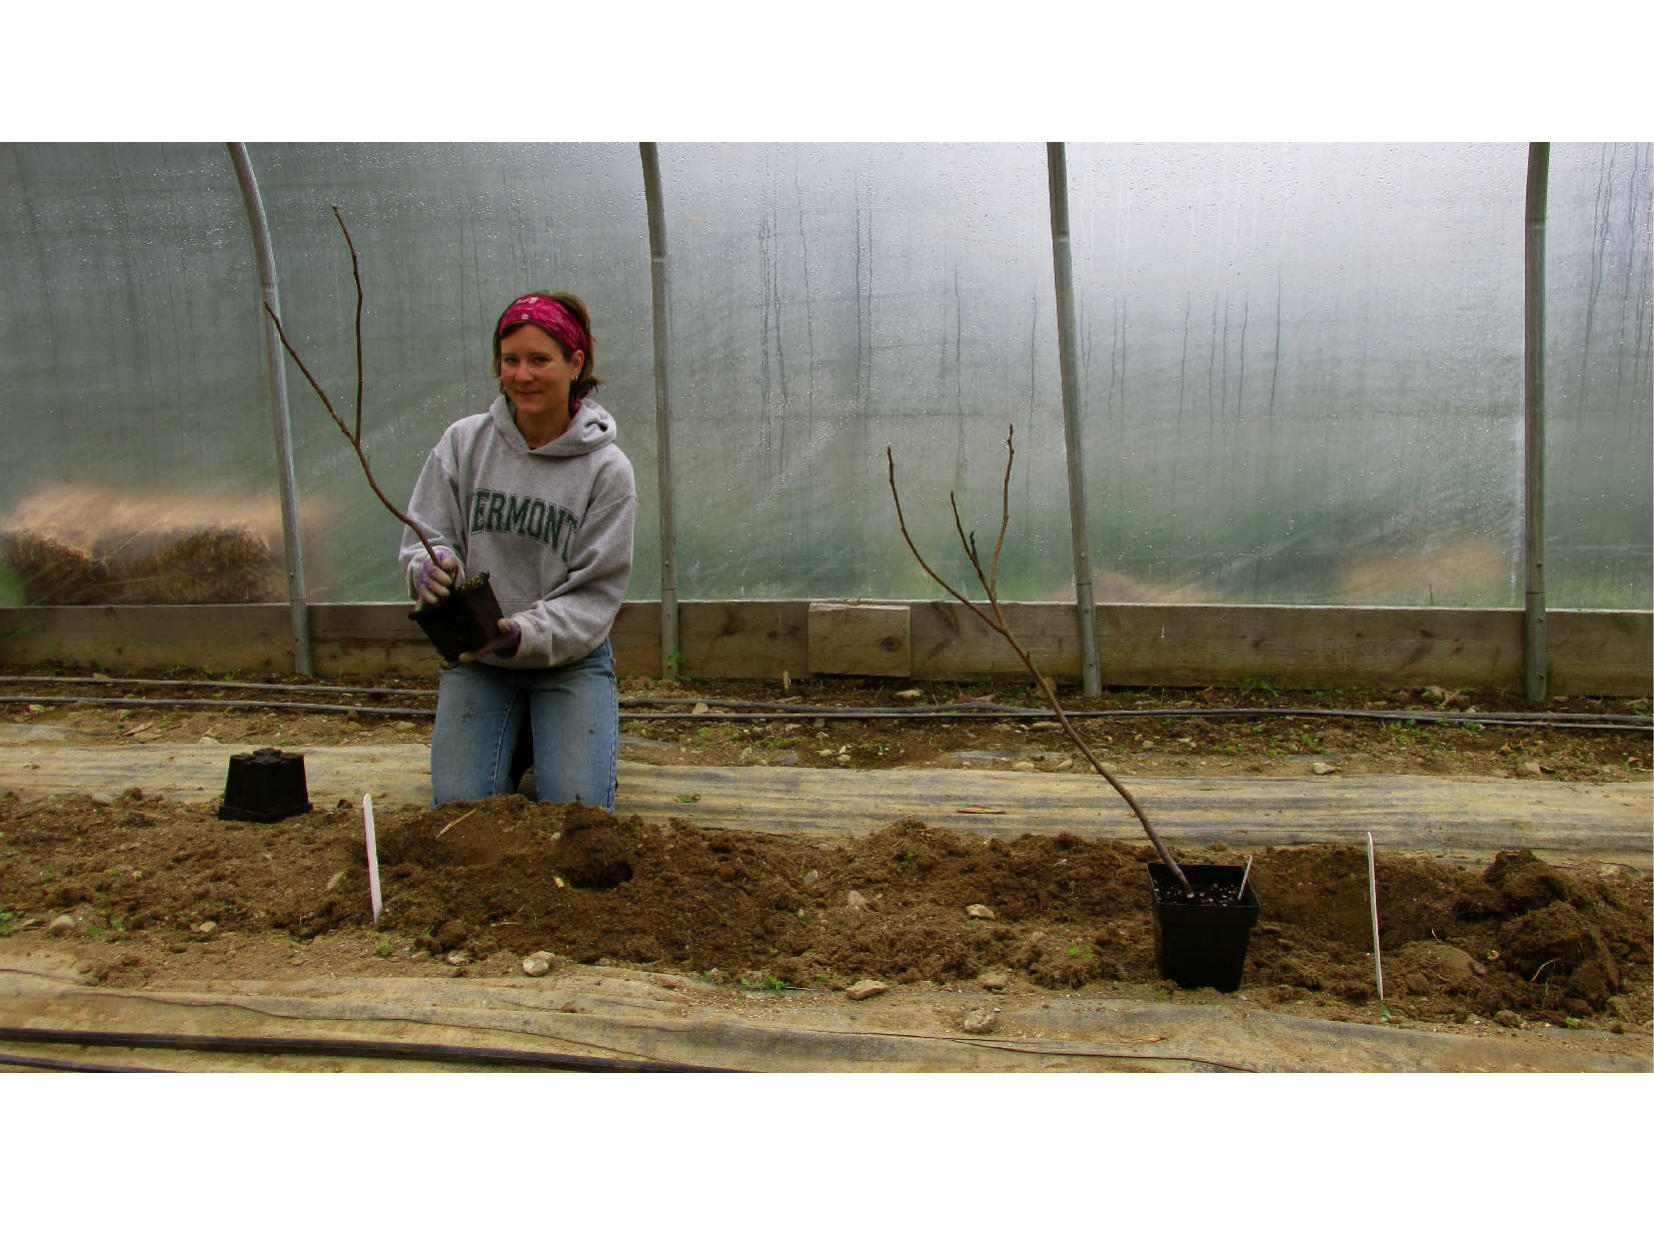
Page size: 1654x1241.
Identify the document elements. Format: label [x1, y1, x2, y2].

picture [0, 142, 1654, 1073]
